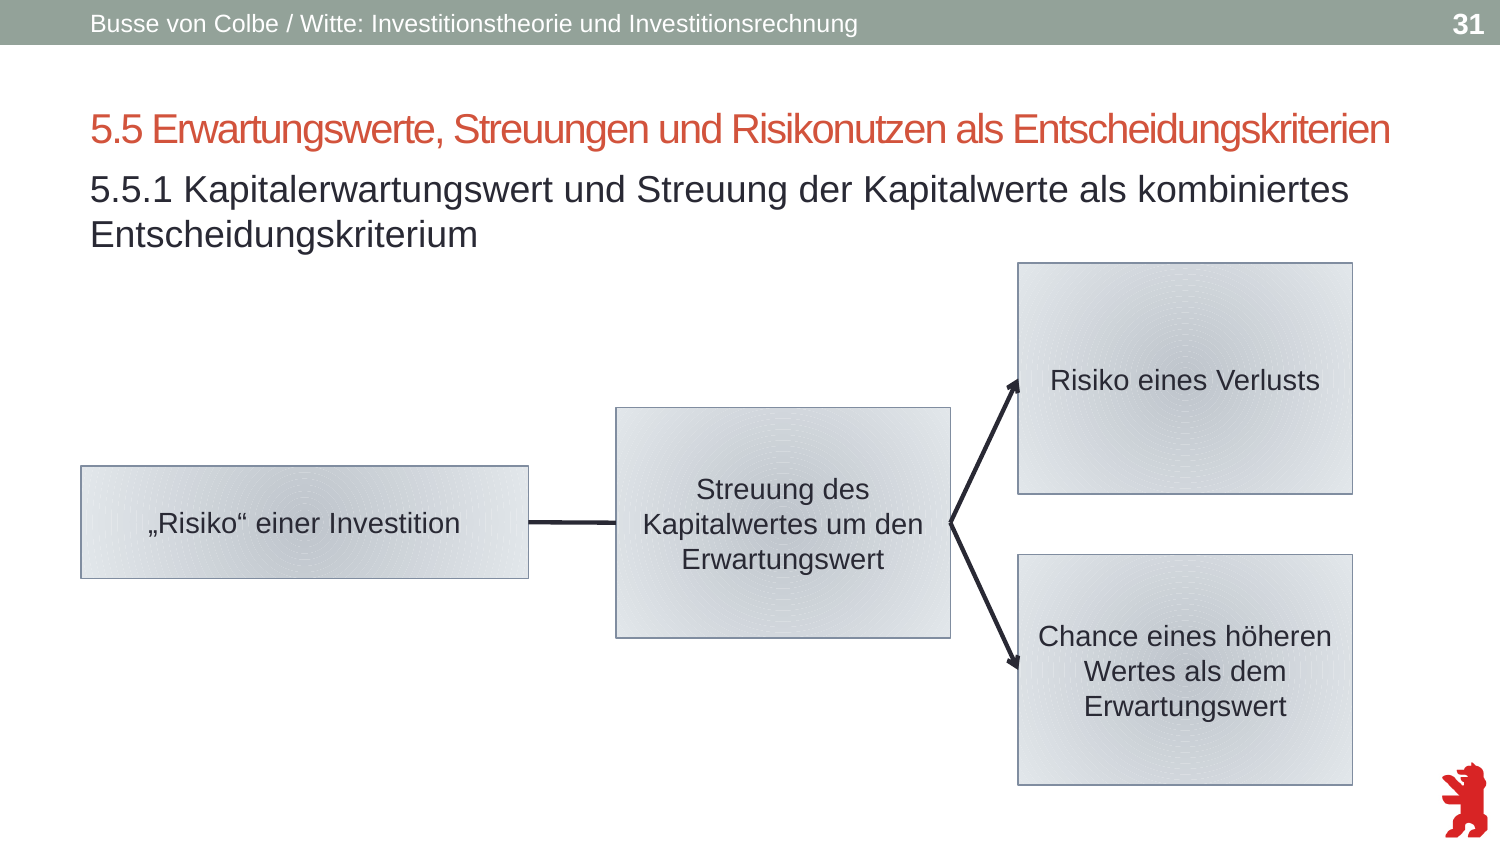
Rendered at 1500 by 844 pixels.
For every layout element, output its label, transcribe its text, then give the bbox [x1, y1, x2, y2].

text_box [950, 378, 1019, 521]
text_box 5.5.1 Kapitalerwartungswert und Streuung der Kapitalwerte als kombiniertes Entscheidungskriterium [75, 157, 1435, 262]
text_box Streuung des Kapitalwertes um den Erwartungswert [615, 407, 947, 639]
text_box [950, 522, 1019, 671]
slide_number 31 [1325, 2, 1500, 43]
text_box Risiko eines Verlusts [1017, 262, 1353, 495]
text_box Busse von Colbe / Witte: Investitionstheorie und Investitionsrechnung [75, 2, 1238, 43]
picture [1434, 760, 1500, 844]
title 5.5 Erwartungswerte, Streuungen und Risikonutzen als Entscheidungskriterien [75, 65, 1500, 188]
text_box „Risiko“ einer Investition [80, 465, 529, 579]
text_box Chance eines höheren Wertes als dem Erwartungswert [1017, 554, 1353, 786]
